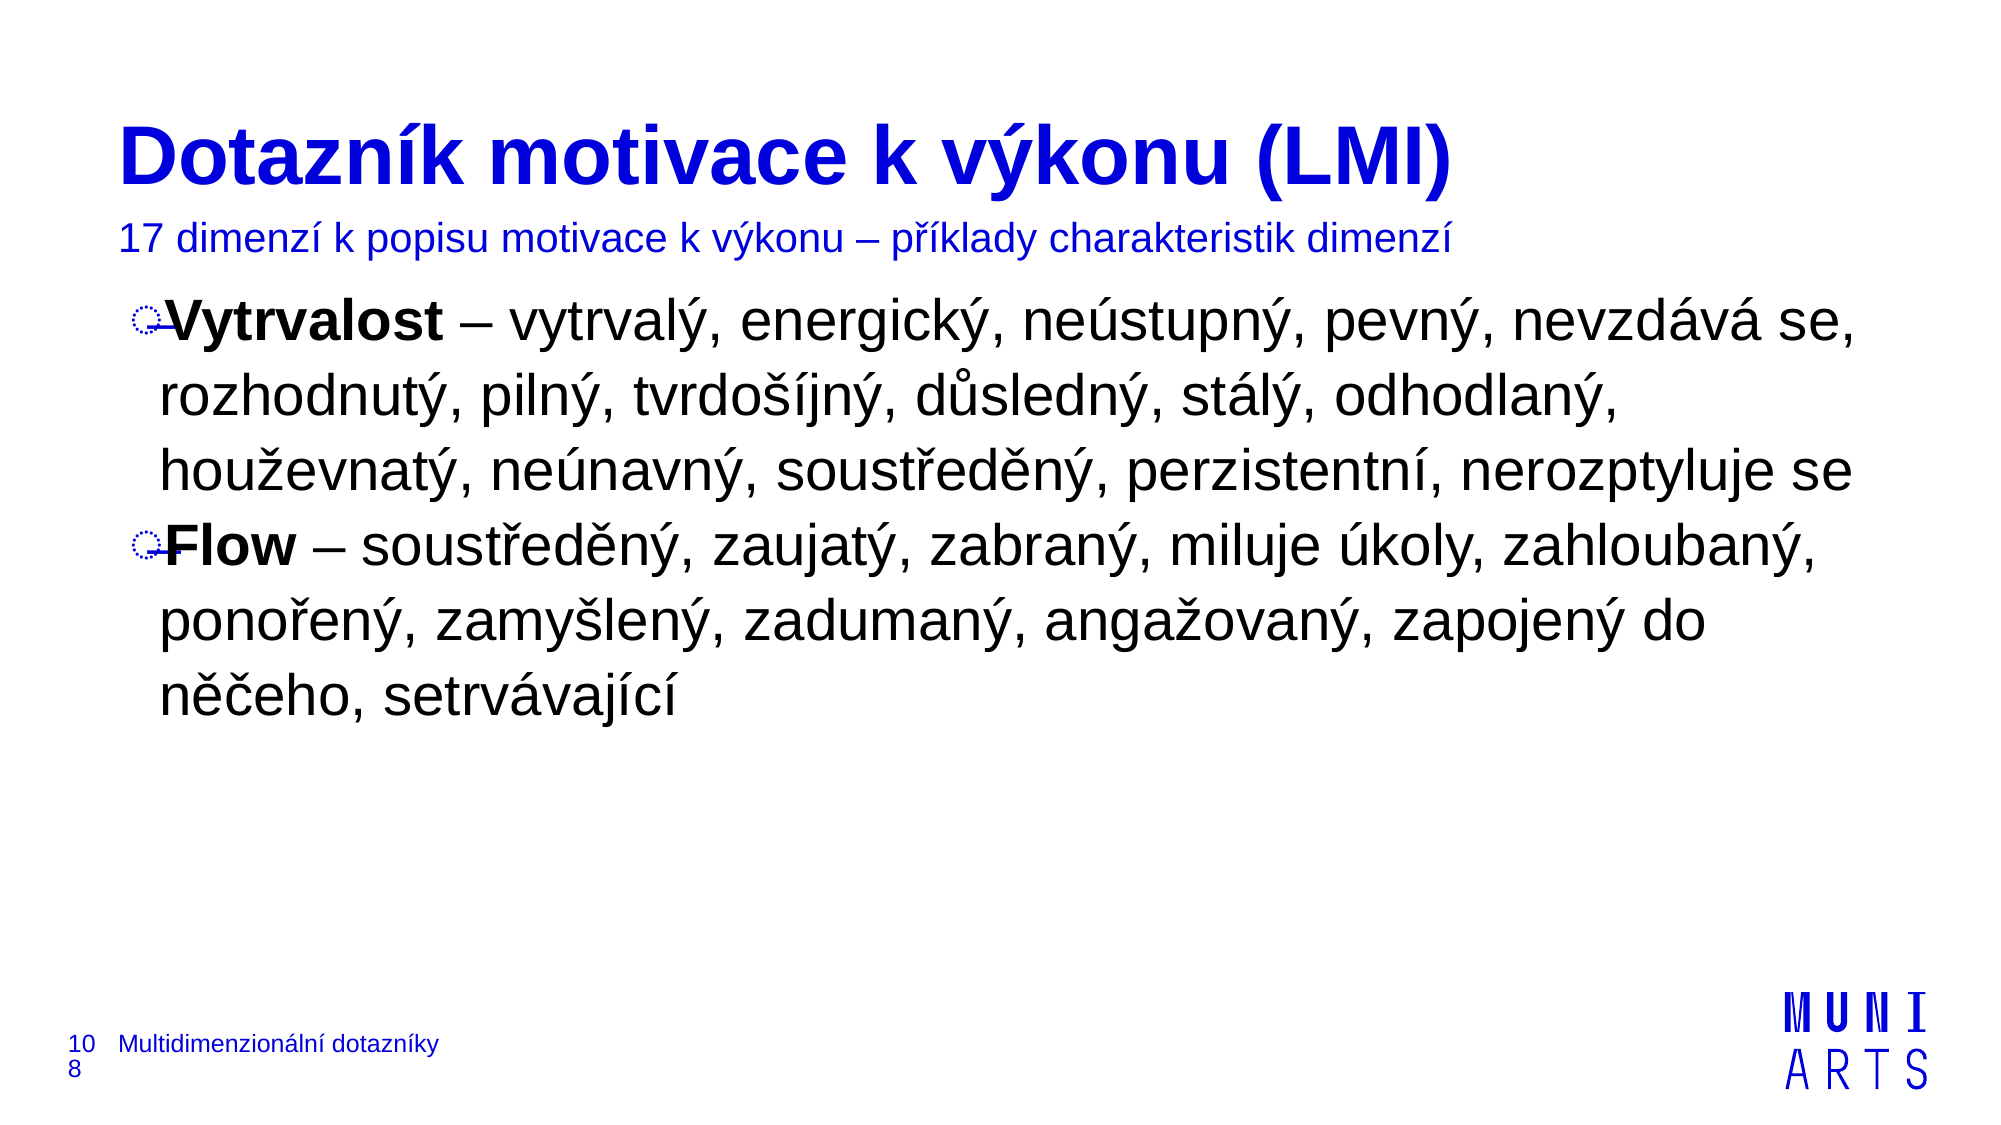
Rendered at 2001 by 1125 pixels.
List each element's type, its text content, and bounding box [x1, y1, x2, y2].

slide_number 108 [67, 1021, 110, 1063]
list 17 dimenzí k popisu motivace k výkonu – příklady charakteristik dimenzí [118, 212, 1882, 258]
footer Multidimenzionální dotazníky [118, 1021, 1418, 1063]
list Vytrvalost – vytrvalý, energický, neústupný, pevný, nevzdává se, rozhodnutý, pilný, tvrdošíjný, důsledný, stálý, odhodlaný, houževnatý, neúnavný, soustředěný, perzistentní, nerozptyluje se Flow – soustředěný, zaujatý, zabraný, miluje úkoly, zahloubaný, ponořený, zamyšlený, zadumaný, angažovaný, zapojený do něčeho, setrvávající [118, 277, 1883, 957]
title Dotazník motivace k výkonu (LMI) [118, 118, 1883, 193]
